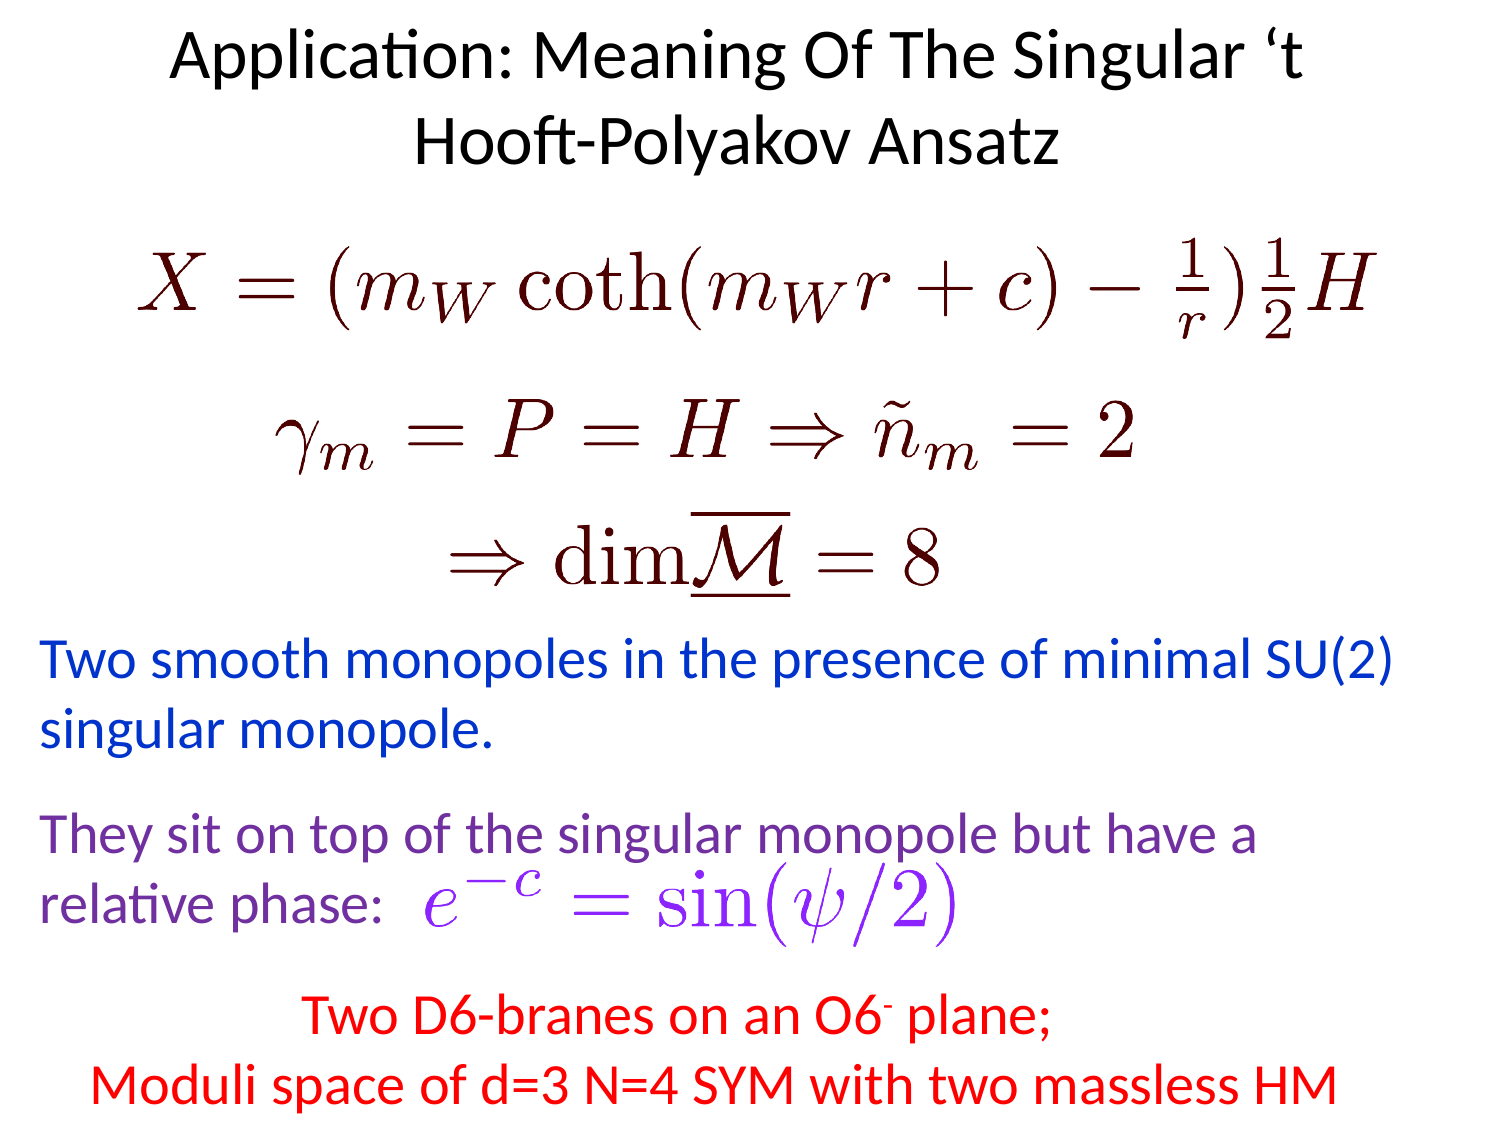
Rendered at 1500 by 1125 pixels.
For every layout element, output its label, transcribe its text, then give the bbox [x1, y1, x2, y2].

picture [449, 512, 939, 597]
text_box Two smooth monopoles in the presence of minimal SU(2) singular monopole. [24, 612, 1500, 768]
title Application: Meaning Of The Singular ‘t Hooft-Polyakov Ansatz [62, 0, 1413, 187]
text_box They sit on top of the singular monopole but have a relative phase: [24, 787, 1350, 943]
text_box Two D6-branes on an O6- plane; Moduli space of d=3 N=4 SYM with two massless HM [74, 968, 1500, 1124]
picture [274, 399, 1133, 476]
picture [424, 862, 956, 947]
picture [137, 237, 1377, 340]
